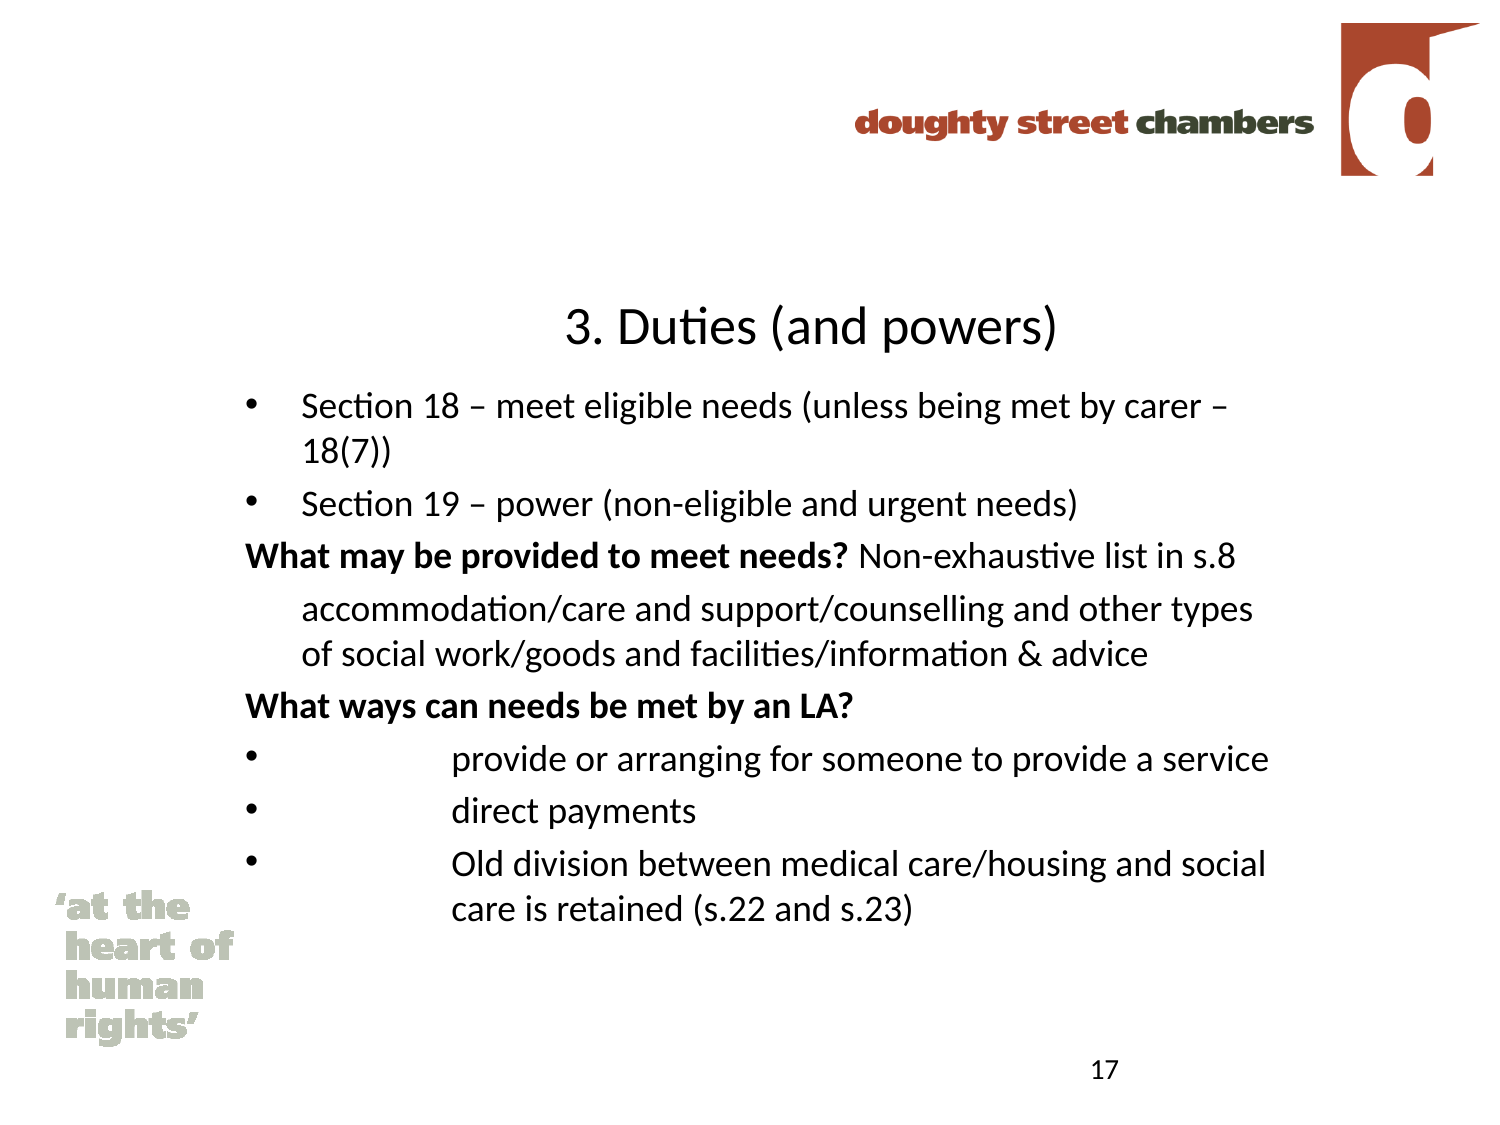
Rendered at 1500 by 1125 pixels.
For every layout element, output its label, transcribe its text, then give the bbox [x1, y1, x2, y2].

slide_number 17 [1074, 1042, 1425, 1103]
title 3. Duties (and powers) [281, 257, 1344, 389]
list Section 18 – meet eligible needs (unless being met by carer – 18(7)) Section 19 – power (non-eligible and urgent needs) What may be provided to meet needs? Non-exhaustive list in s.8 accommodation/care and support/counselling and other types of social work/goods and facilities/information & advice What ways can needs be met by an LA? provide or arranging for someone to provide a service direct payments Old division between medical care/housing and social care is retained (s.22 and s.23) [229, 373, 1297, 948]
picture [855, 23, 1480, 176]
